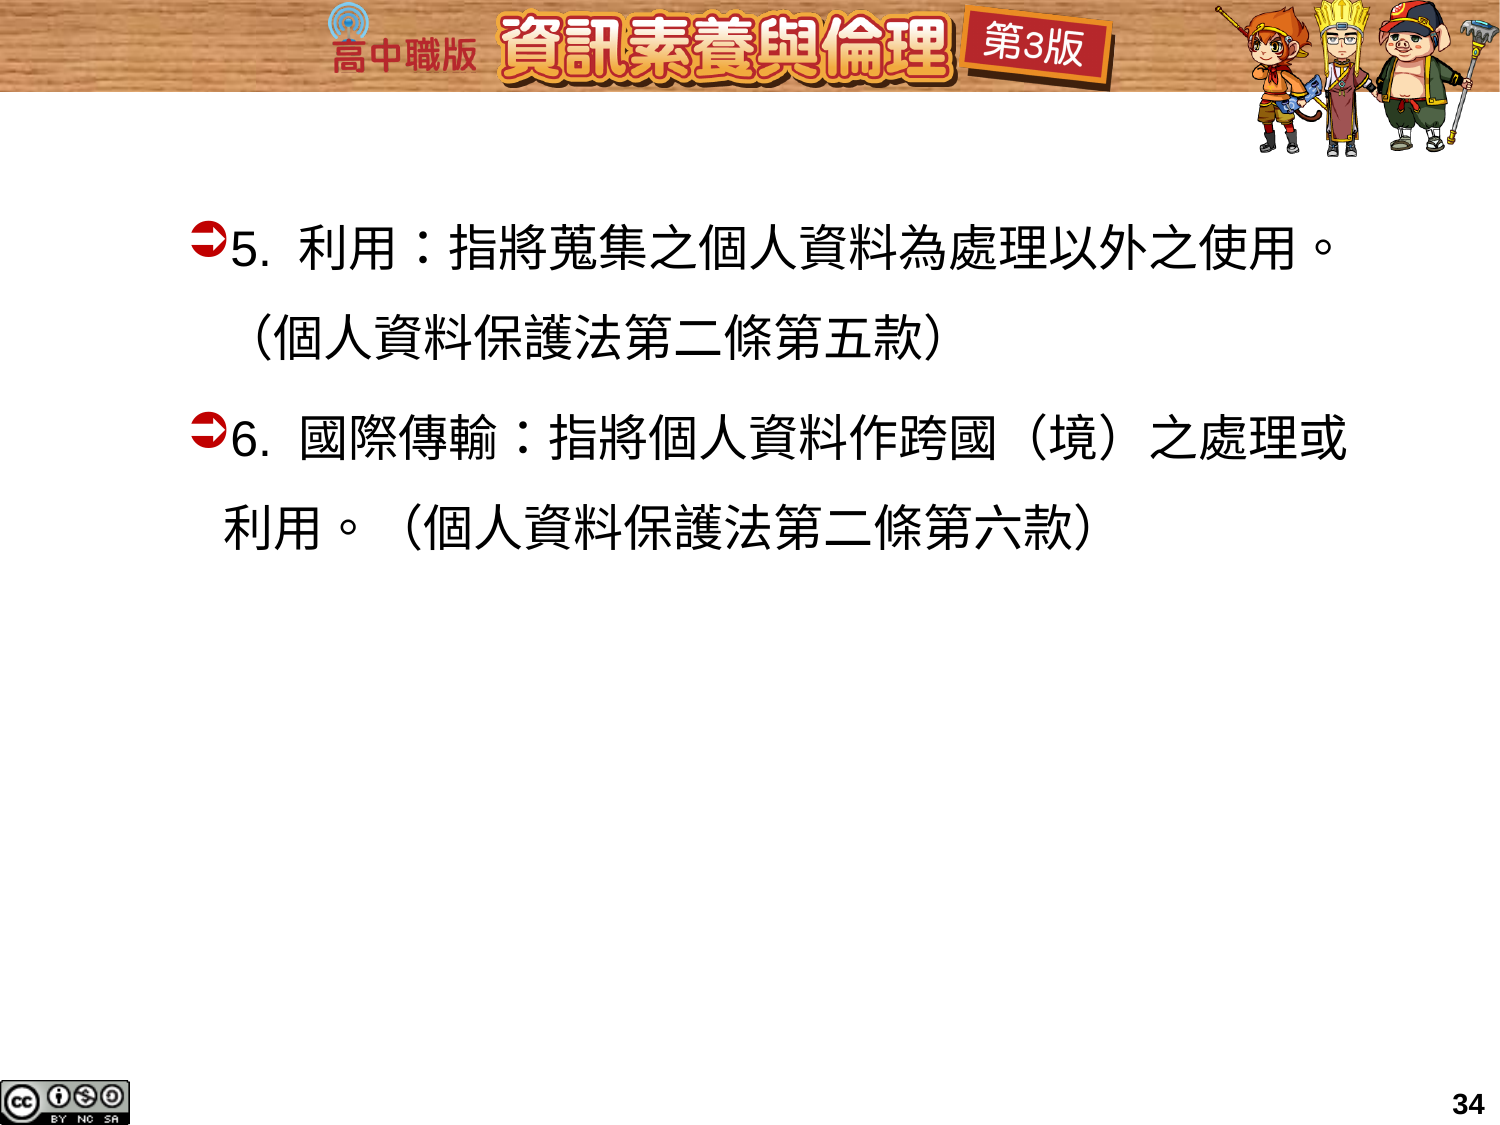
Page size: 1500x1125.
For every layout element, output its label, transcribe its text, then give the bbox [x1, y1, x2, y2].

list 5. 利用：指將蒐集之個人資料為處理以外之使用。（個人資料保護法第二條第五款） 6. 國際傳輸：指將個人資料作跨國（境）之處理或利用。（個人資料保護法第二條第六款） [96, 178, 1390, 1091]
picture [0, 0, 1500, 157]
slide_number 34 [1162, 1080, 1500, 1125]
picture [0, 1080, 130, 1125]
